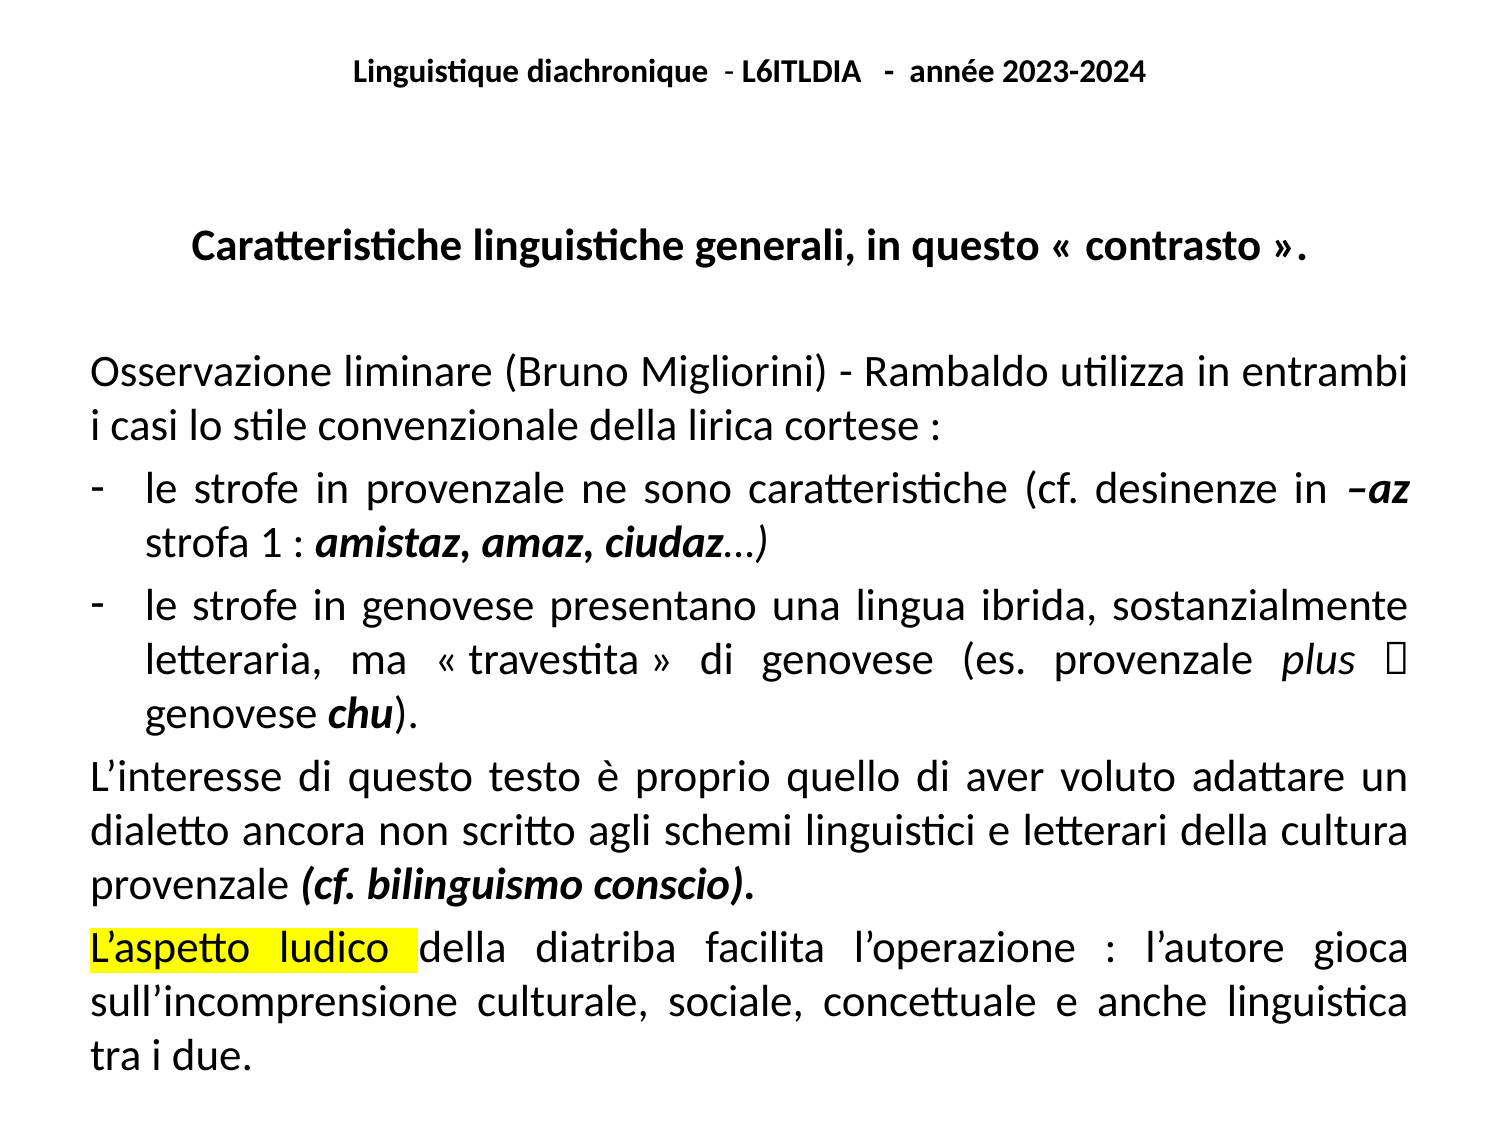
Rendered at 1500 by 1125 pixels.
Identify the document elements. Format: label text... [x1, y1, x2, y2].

list Caratteristiche linguistiche generali, in questo « contrasto ». Osservazione liminare (Bruno Migliorini) - Rambaldo utilizza in entrambi i casi lo stile convenzionale della lirica cortese : le strofe in provenzale ne sono caratteristiche (cf. desinenze in –az strofa 1 : amistaz, amaz, ciudaz…) le strofe in genovese presentano una lingua ibrida, sostanzialmente letteraria, ma « travestita » di genovese (es. provenzale plus  genovese chu). L’interesse di questo testo è proprio quello di aver voluto adattare un dialetto ancora non scritto agli schemi linguistici e letterari della cultura provenzale (cf. bilinguismo conscio). L’aspetto ludico della diatriba facilita l’operazione : l’autore gioca sull’incomprensione culturale, sociale, concettuale e anche linguistica tra i due. [75, 208, 1425, 1094]
text_box Linguistique diachronique - L6ITLDIA - année 2023-2024 [74, 1, 1425, 138]
